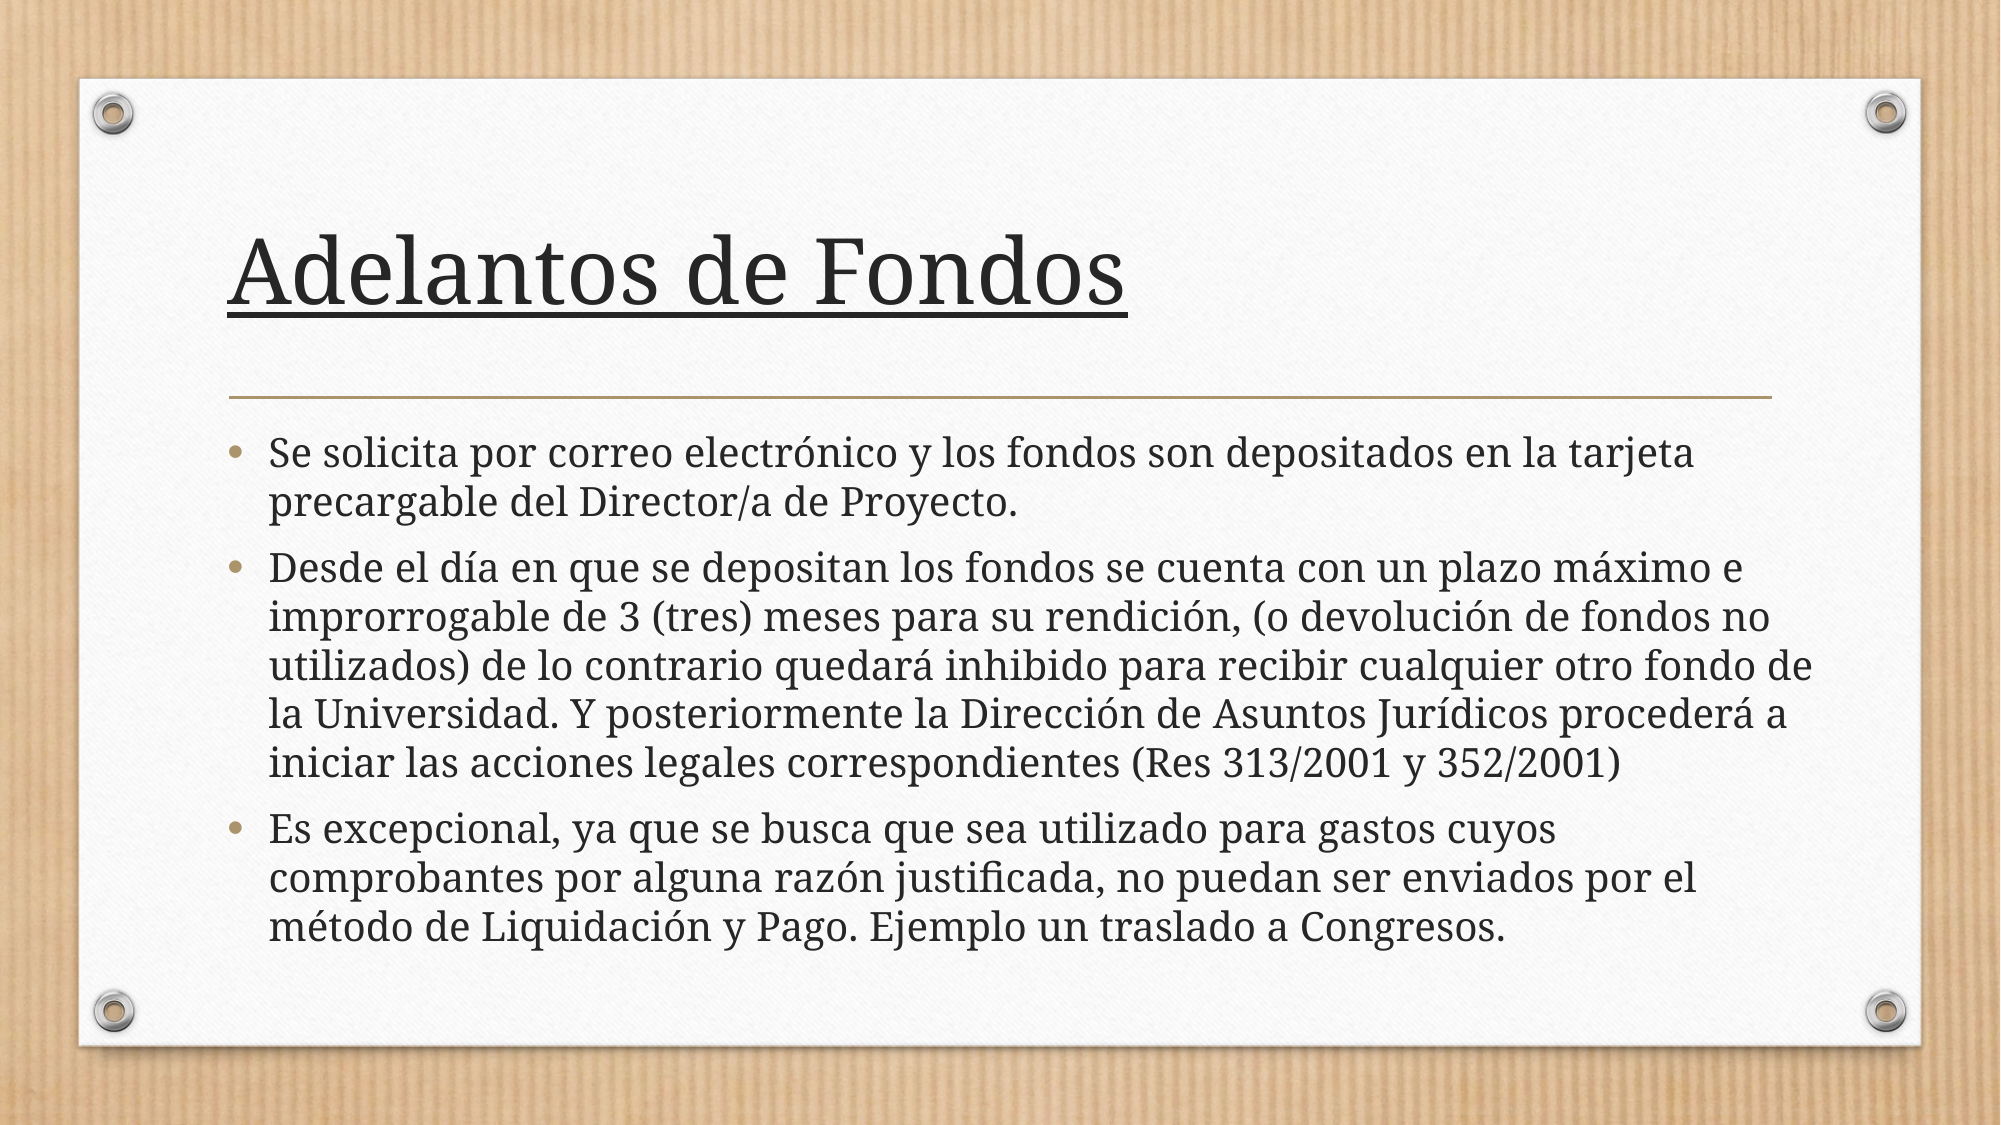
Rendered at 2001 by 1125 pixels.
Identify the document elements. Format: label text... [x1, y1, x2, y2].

title Adelantos de Fondos [212, 161, 1788, 375]
list Se solicita por correo electrónico y los fondos son depositados en la tarjeta precargable del Director/a de Proyecto. Desde el día en que se depositan los fondos se cuenta con un plazo máximo e improrrogable de 3 (tres) meses para su rendición, (o devolución de fondos no utilizados) de lo contrario quedará inhibido para recibir cualquier otro fondo de la Universidad. Y posteriormente la Dirección de Asuntos Jurídicos procederá a iniciar las acciones legales correspondientes (Res 313/2001 y 352/2001) Es excepcional, ya que se busca que sea utilizado para gastos cuyos comprobantes por alguna razón justificada, no puedan ser enviados por el método de Liquidación y Pago. Ejemplo un traslado a Congresos. [212, 419, 1839, 964]
picture [0, 0, 2001, 1125]
